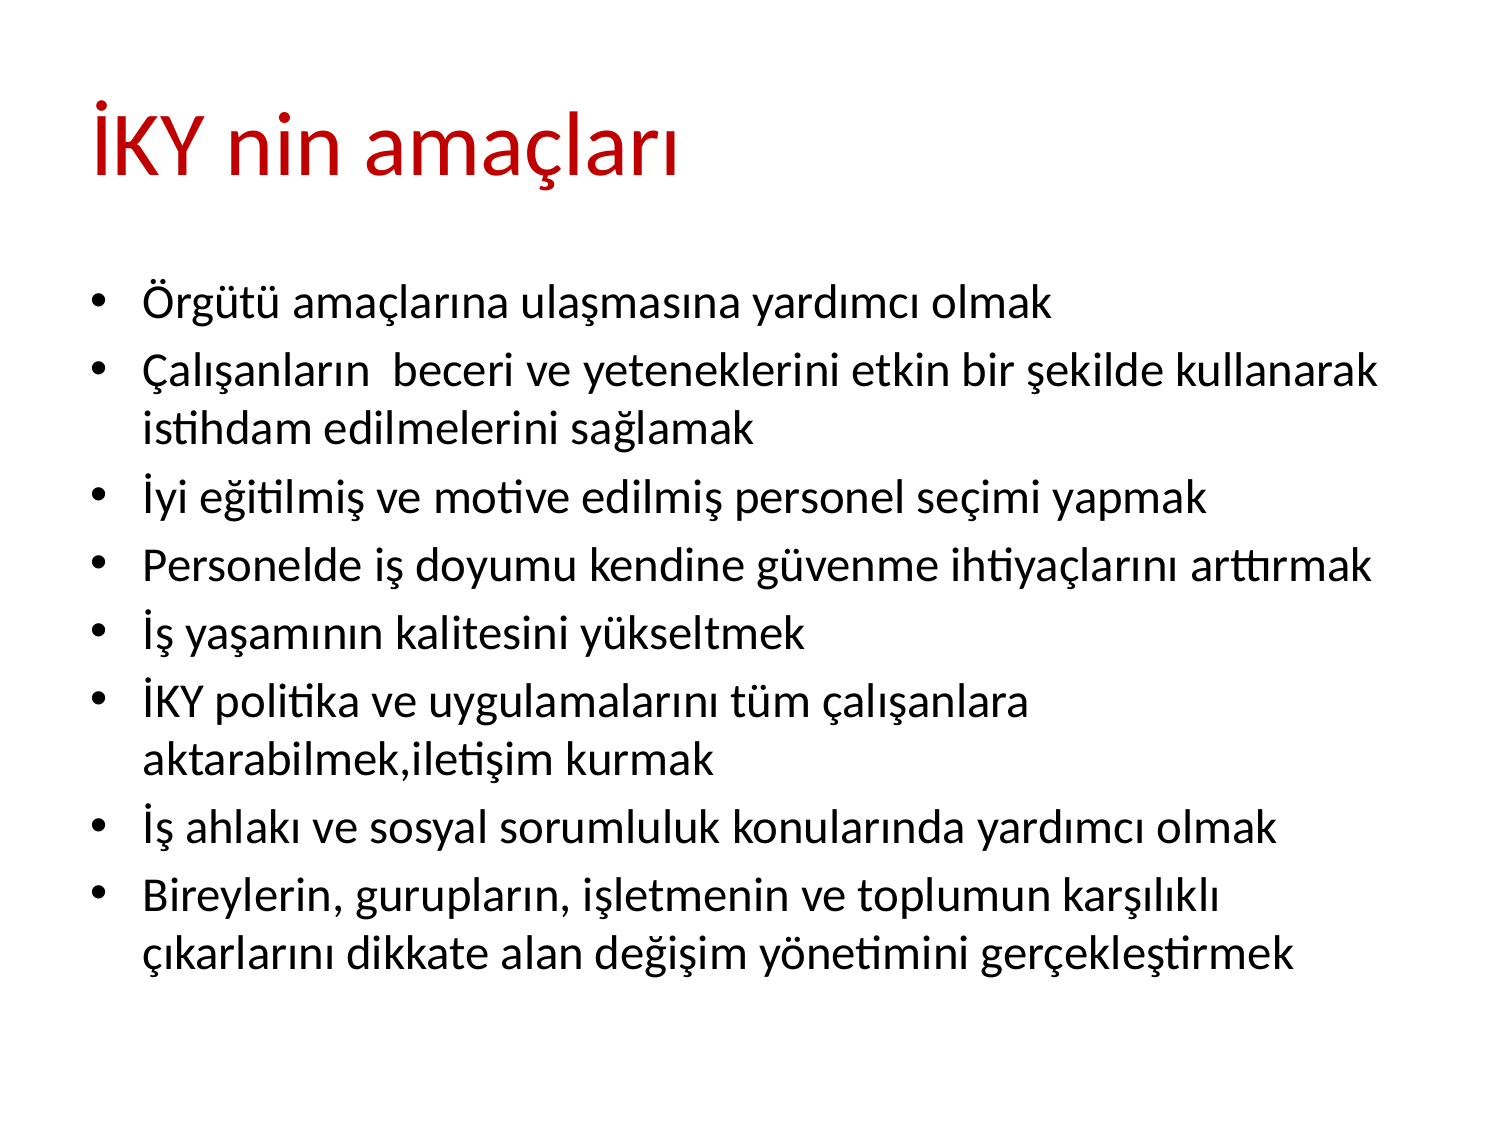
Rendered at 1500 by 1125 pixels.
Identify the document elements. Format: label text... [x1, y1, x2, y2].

title İKY nin amaçları [75, 45, 1425, 233]
list Örgütü amaçlarına ulaşmasına yardımcı olmak Çalışanların beceri ve yeteneklerini etkin bir şekilde kullanarak istihdam edilmelerini sağlamak İyi eğitilmiş ve motive edilmiş personel seçimi yapmak Personelde iş doyumu kendine güvenme ihtiyaçlarını arttırmak İş yaşamının kalitesini yükseltmek İKY politika ve uygulamalarını tüm çalışanlara aktarabilmek,iletişim kurmak İş ahlakı ve sosyal sorumluluk konularında yardımcı olmak Bireylerin, gurupların, işletmenin ve toplumun karşılıklı çıkarlarını dikkate alan değişim yönetimini gerçekleştirmek [75, 262, 1425, 1005]
